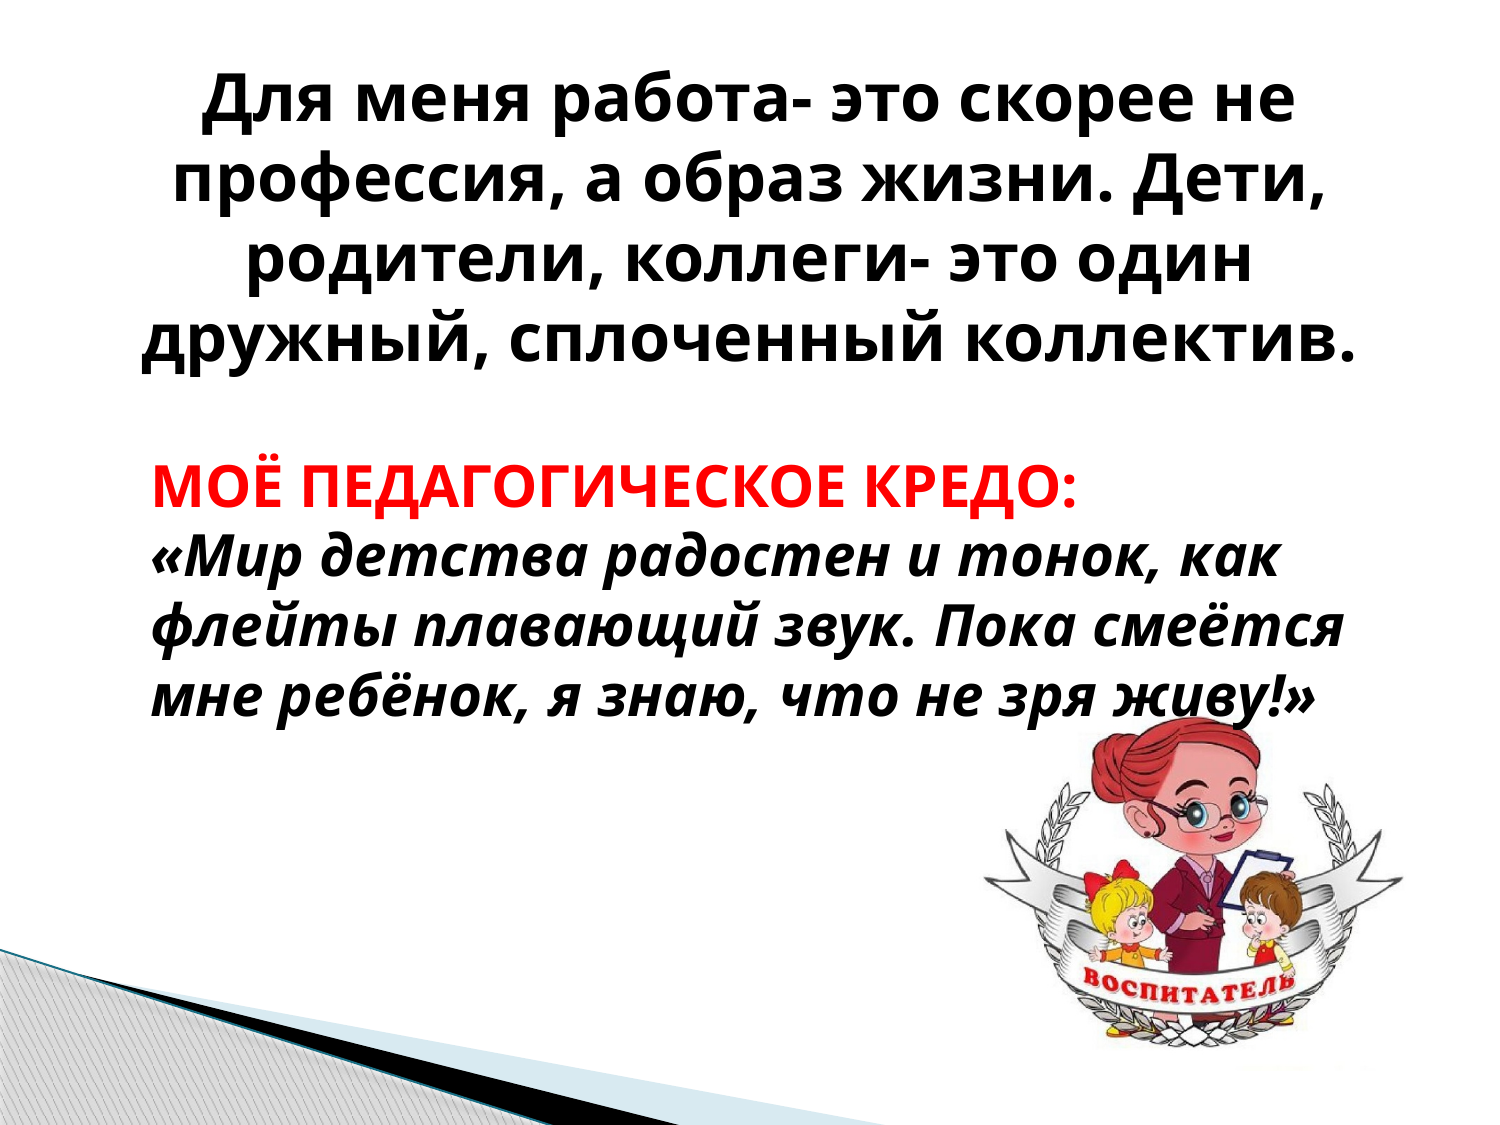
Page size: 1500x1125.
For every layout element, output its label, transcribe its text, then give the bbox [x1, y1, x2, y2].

title Для меня работа- это скорее не профессия, а образ жизни. Дети, родители, коллеги- это один дружный, сплоченный коллектив. [75, 43, 1425, 386]
picture [974, 680, 1412, 1071]
text_box МОЁ ПЕДАГОГИЧЕСКОЕ КРЕДО: «Мир детства радостен и тонок, как флейты плавающий звук. Пока смеётся мне ребёнок, я знаю, что не зря живу!» [135, 441, 1365, 736]
